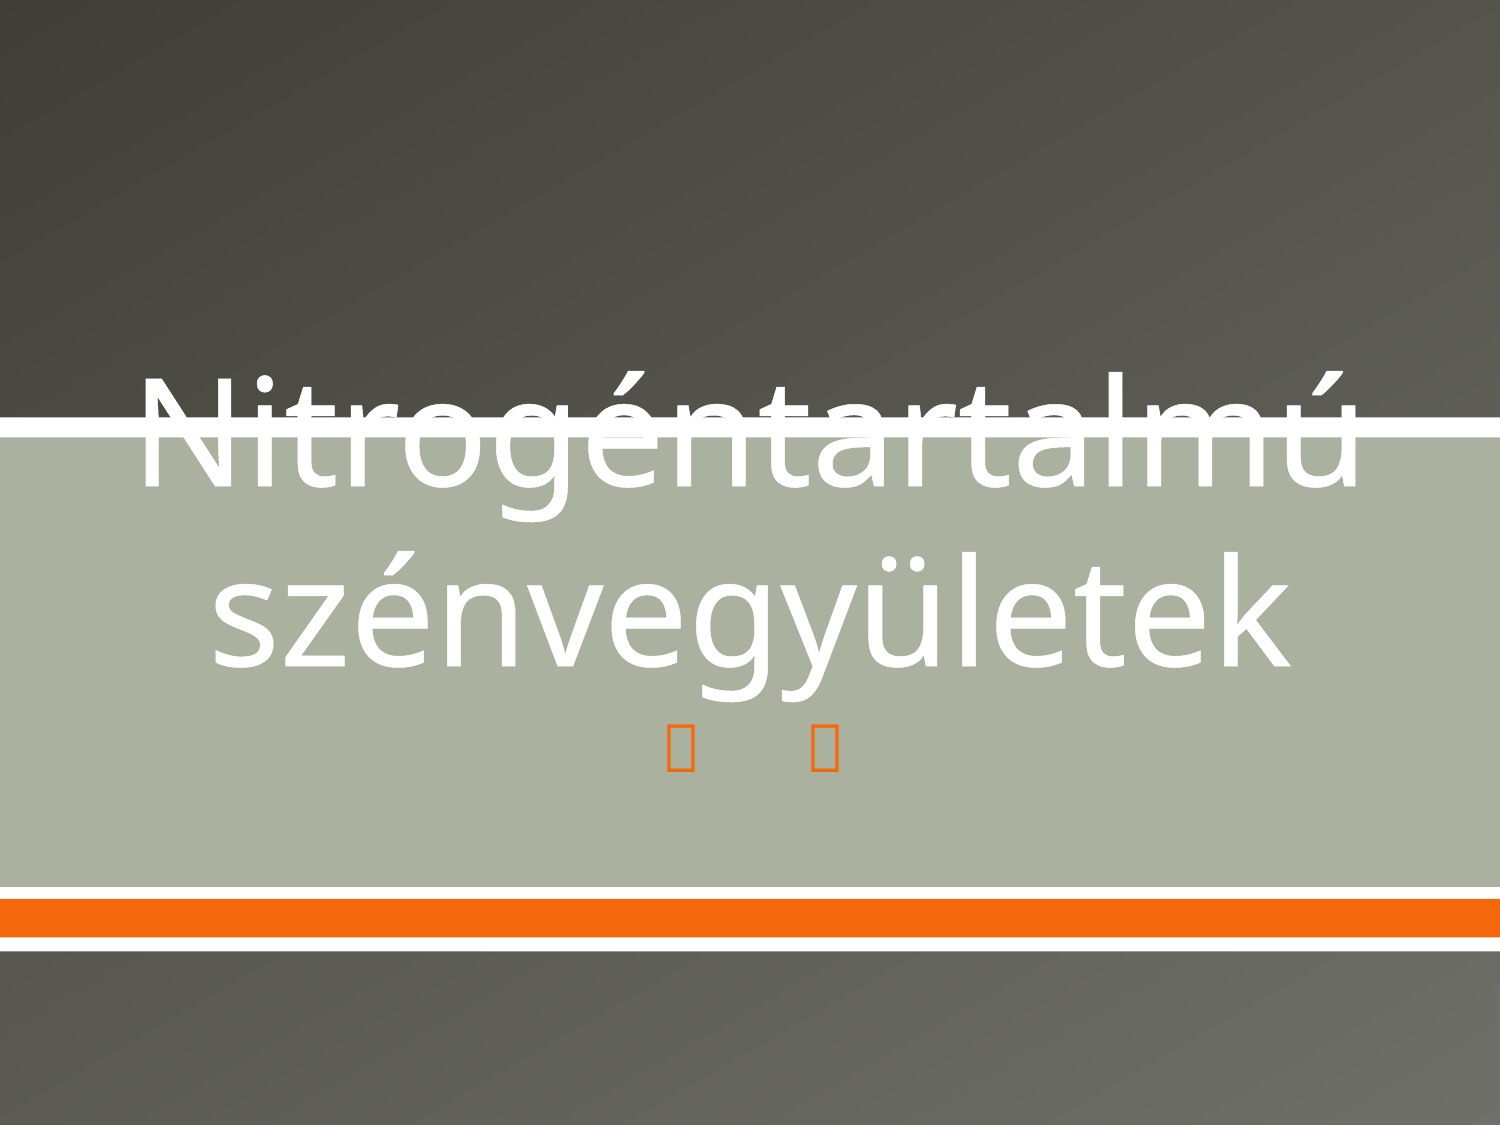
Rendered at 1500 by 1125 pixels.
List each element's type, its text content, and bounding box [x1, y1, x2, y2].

title Nitrogéntartalmú szénvegyületek [37, 462, 1463, 704]
